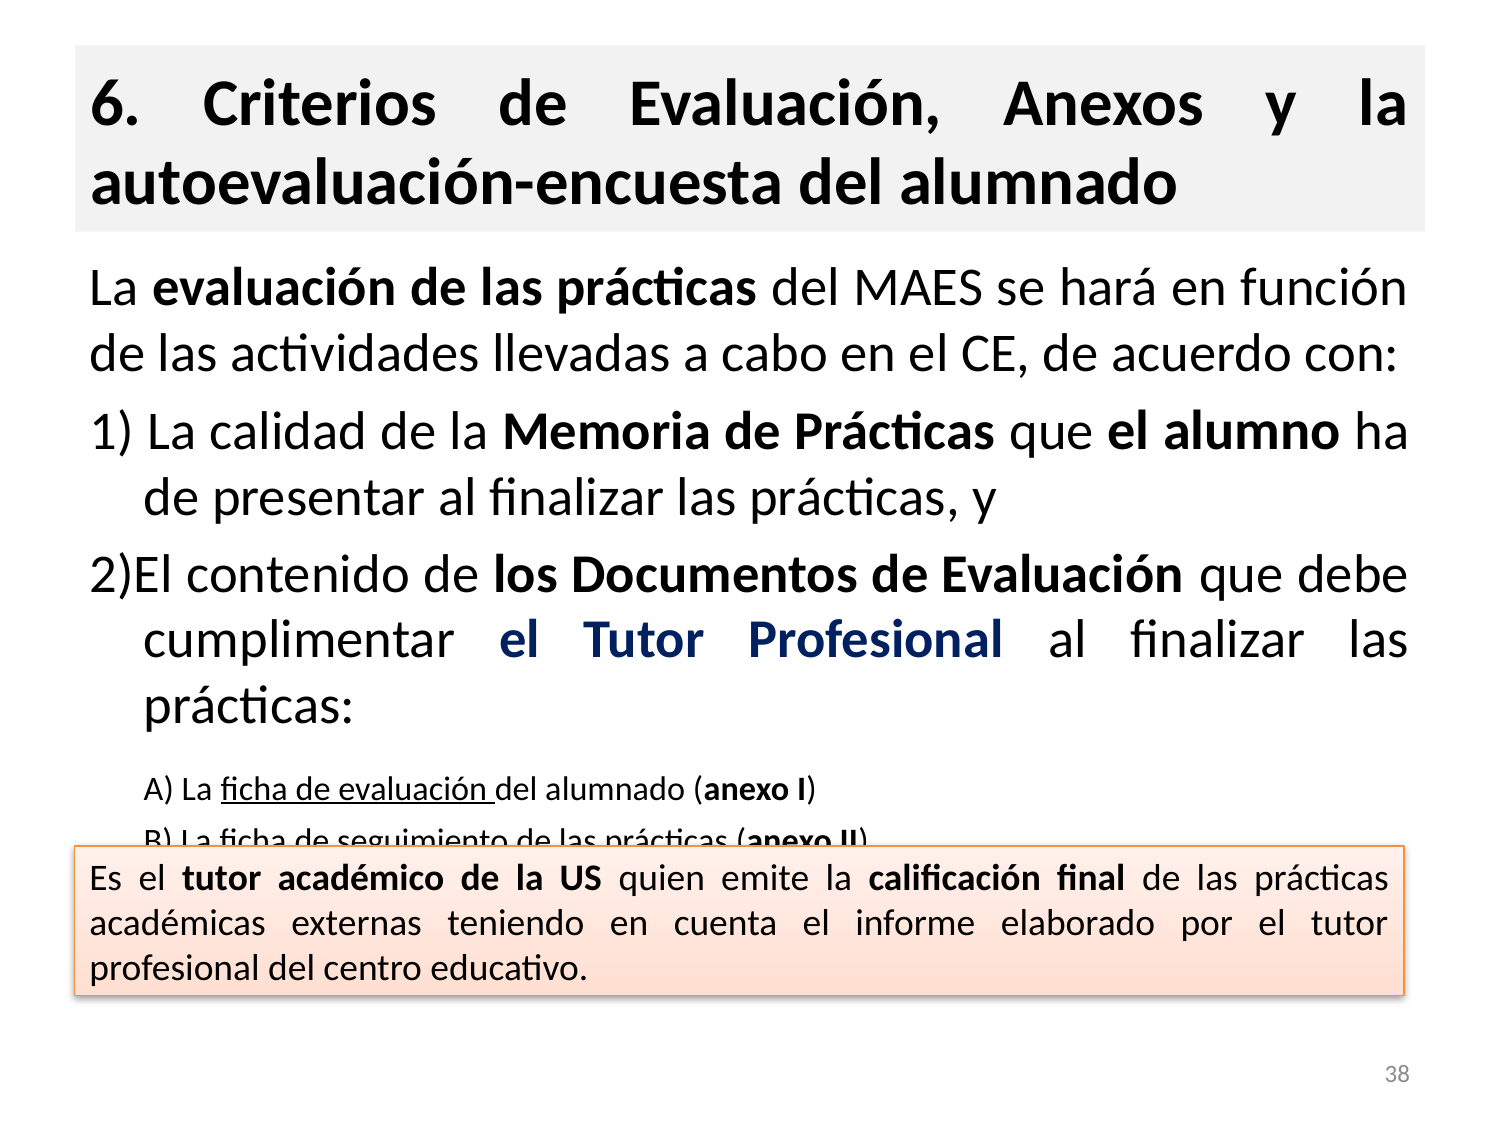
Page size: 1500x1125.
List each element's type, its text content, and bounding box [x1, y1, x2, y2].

list La evaluación de las prácticas del MAES se hará en función de las actividades llevadas a cabo en el CE, de acuerdo con: 1) La calidad de la Memoria de Prácticas que el alumno ha de presentar al finalizar las prácticas, y 2)El contenido de los Documentos de Evaluación que debe cumplimentar el Tutor Profesional al finalizar las prácticas: A) La ficha de evaluación del alumnado (anexo I) B) La ficha de seguimiento de las prácticas (anexo II) [74, 243, 1425, 886]
text_box Es el tutor académico de la US quien emite la calificación final de las prácticas académicas externas teniendo en cuenta el informe elaborado por el tutor profesional del centro educativo. [74, 845, 1405, 996]
slide_number 38 [1074, 1042, 1425, 1103]
title 6. Criterios de Evaluación, Anexos y la autoevaluación-encuesta del alumnado [75, 45, 1425, 232]
